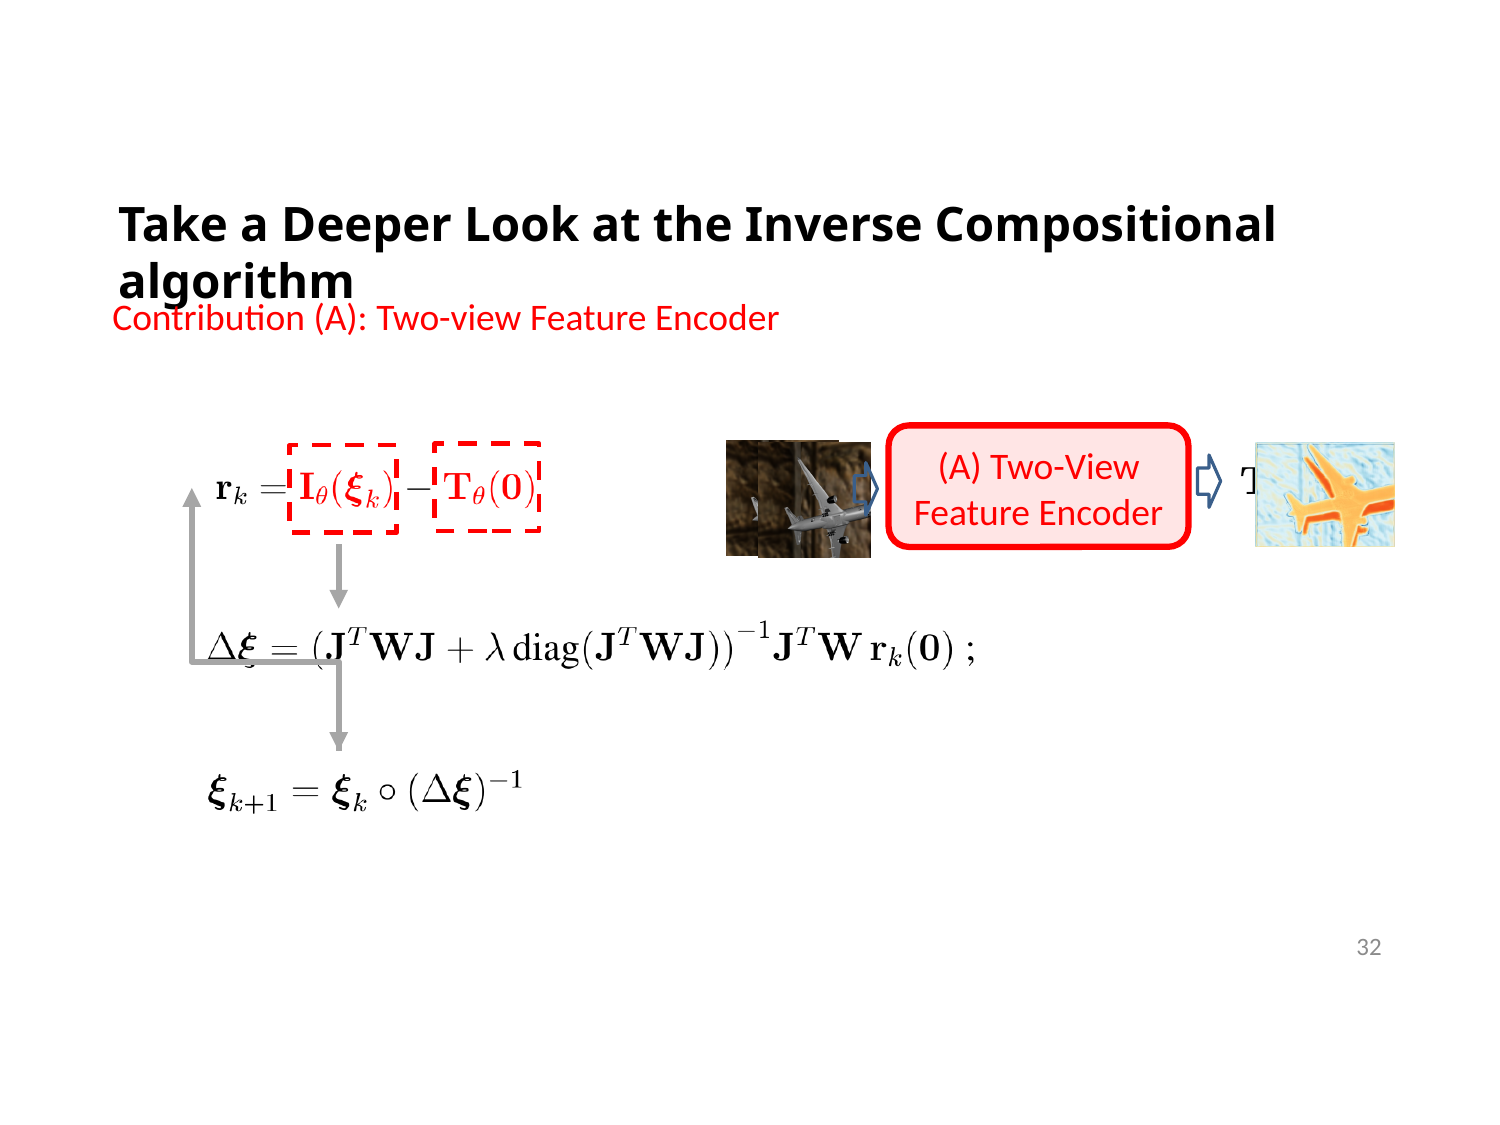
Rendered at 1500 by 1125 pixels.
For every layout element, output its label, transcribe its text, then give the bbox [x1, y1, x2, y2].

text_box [91, 587, 440, 736]
text_box [434, 528, 541, 533]
text_box Contribution (A): Two-view Feature Encoder [101, 256, 1395, 380]
text_box [1195, 452, 1213, 510]
slide_number 32 [1059, 922, 1397, 968]
picture [1218, 441, 1396, 548]
text_box [876, 480, 880, 498]
text_box [764, 389, 1315, 511]
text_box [888, 425, 1189, 548]
picture [198, 750, 530, 836]
picture [440, 601, 999, 693]
text_box [289, 530, 398, 535]
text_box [725, 440, 872, 558]
title Take a Deeper Look at the Inverse Compositional algorithm [102, 185, 1398, 316]
picture [198, 444, 539, 522]
